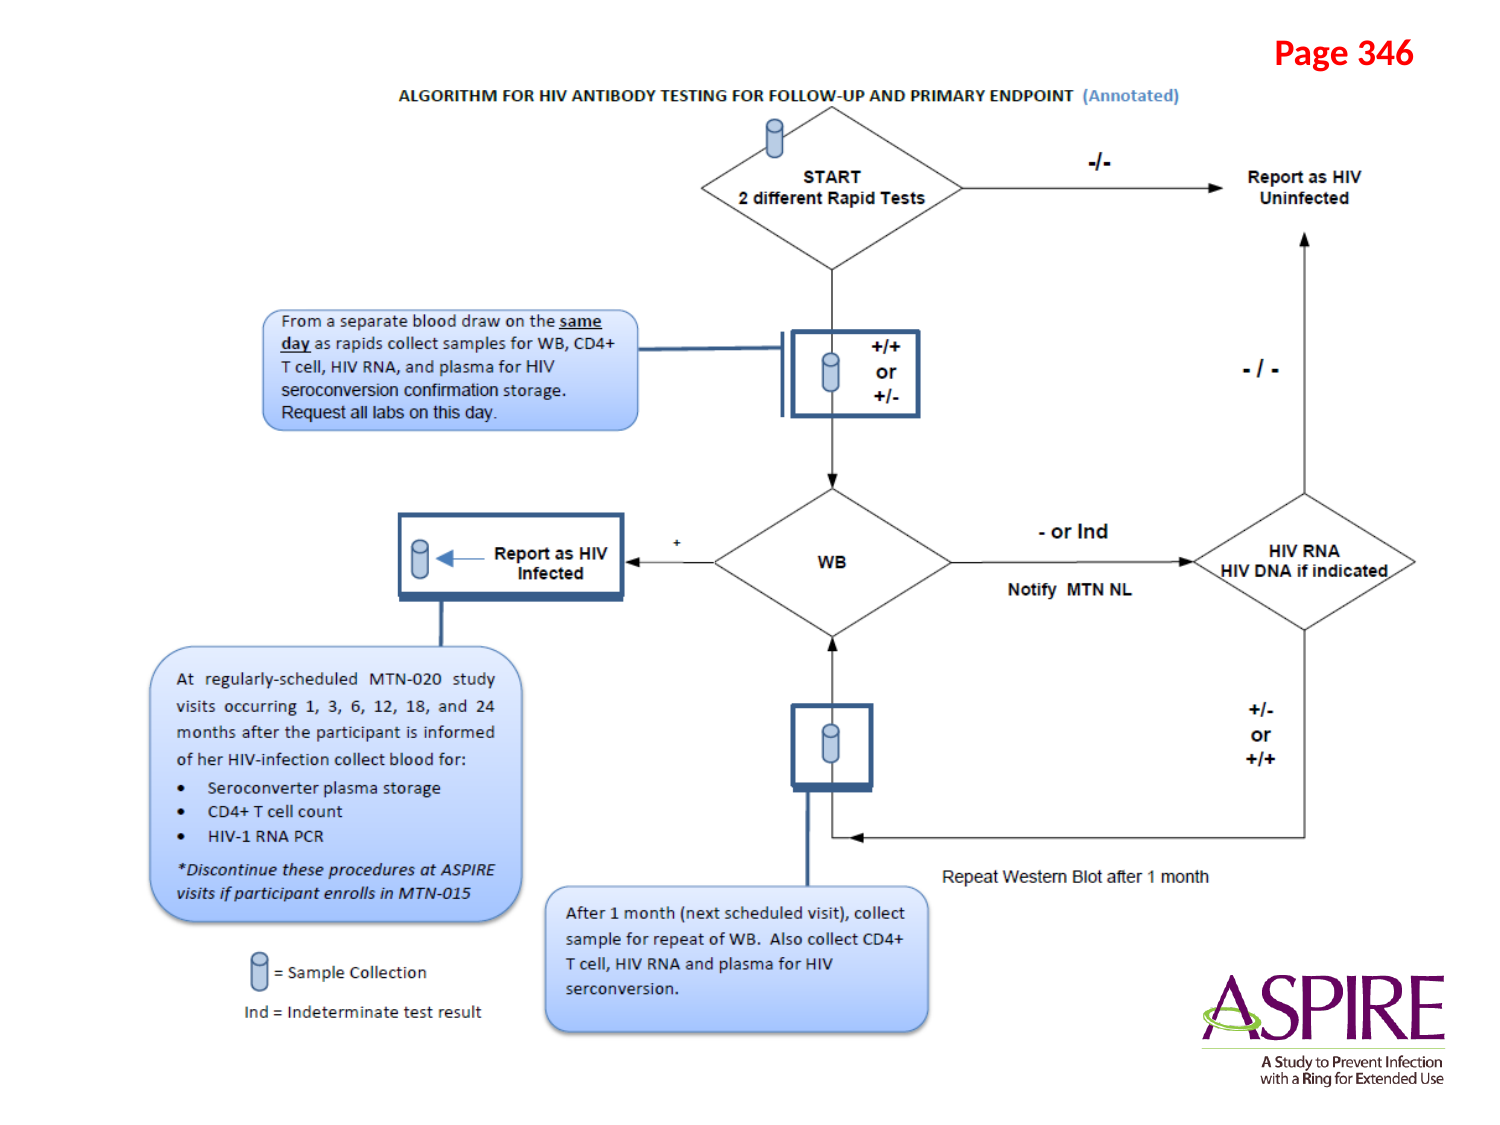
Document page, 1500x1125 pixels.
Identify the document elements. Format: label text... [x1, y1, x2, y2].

text_box Page 346 [1259, 20, 1500, 81]
picture [123, 37, 1463, 1101]
